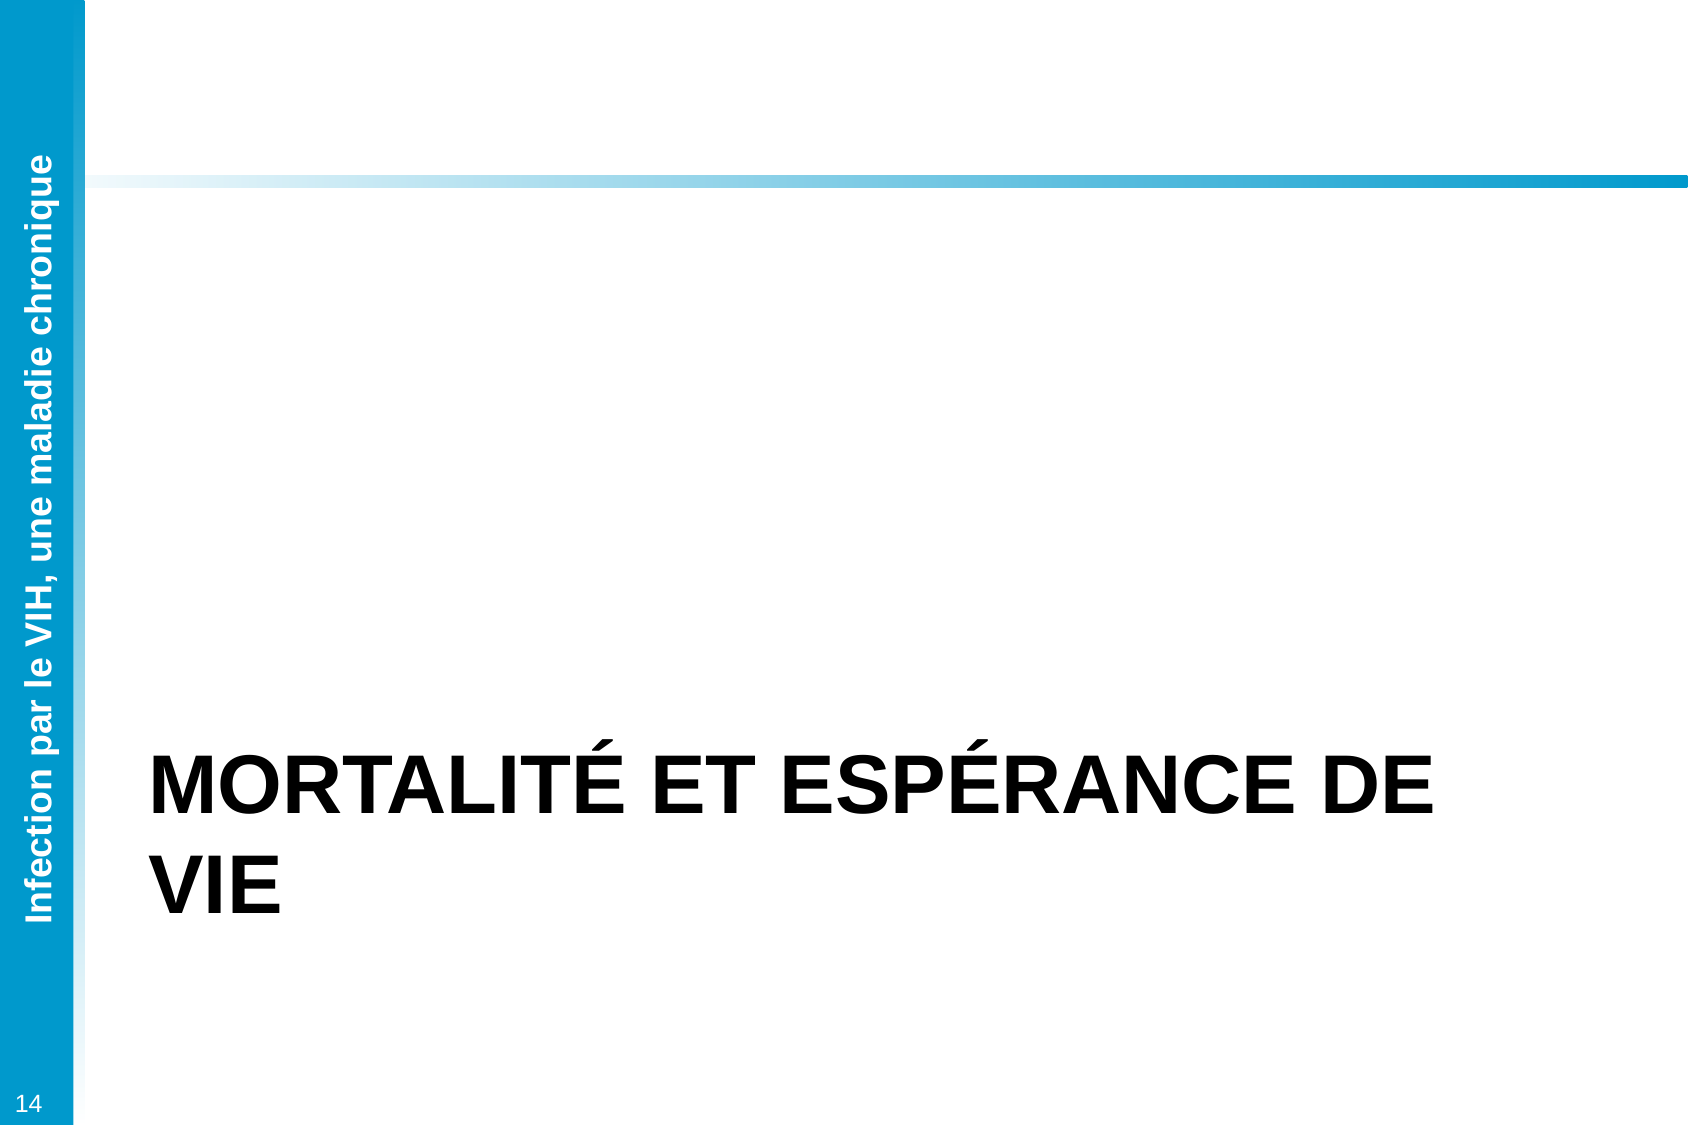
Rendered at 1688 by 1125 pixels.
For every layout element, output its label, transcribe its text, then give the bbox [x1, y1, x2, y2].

title Mortalité et espérance de vie [133, 722, 1568, 947]
